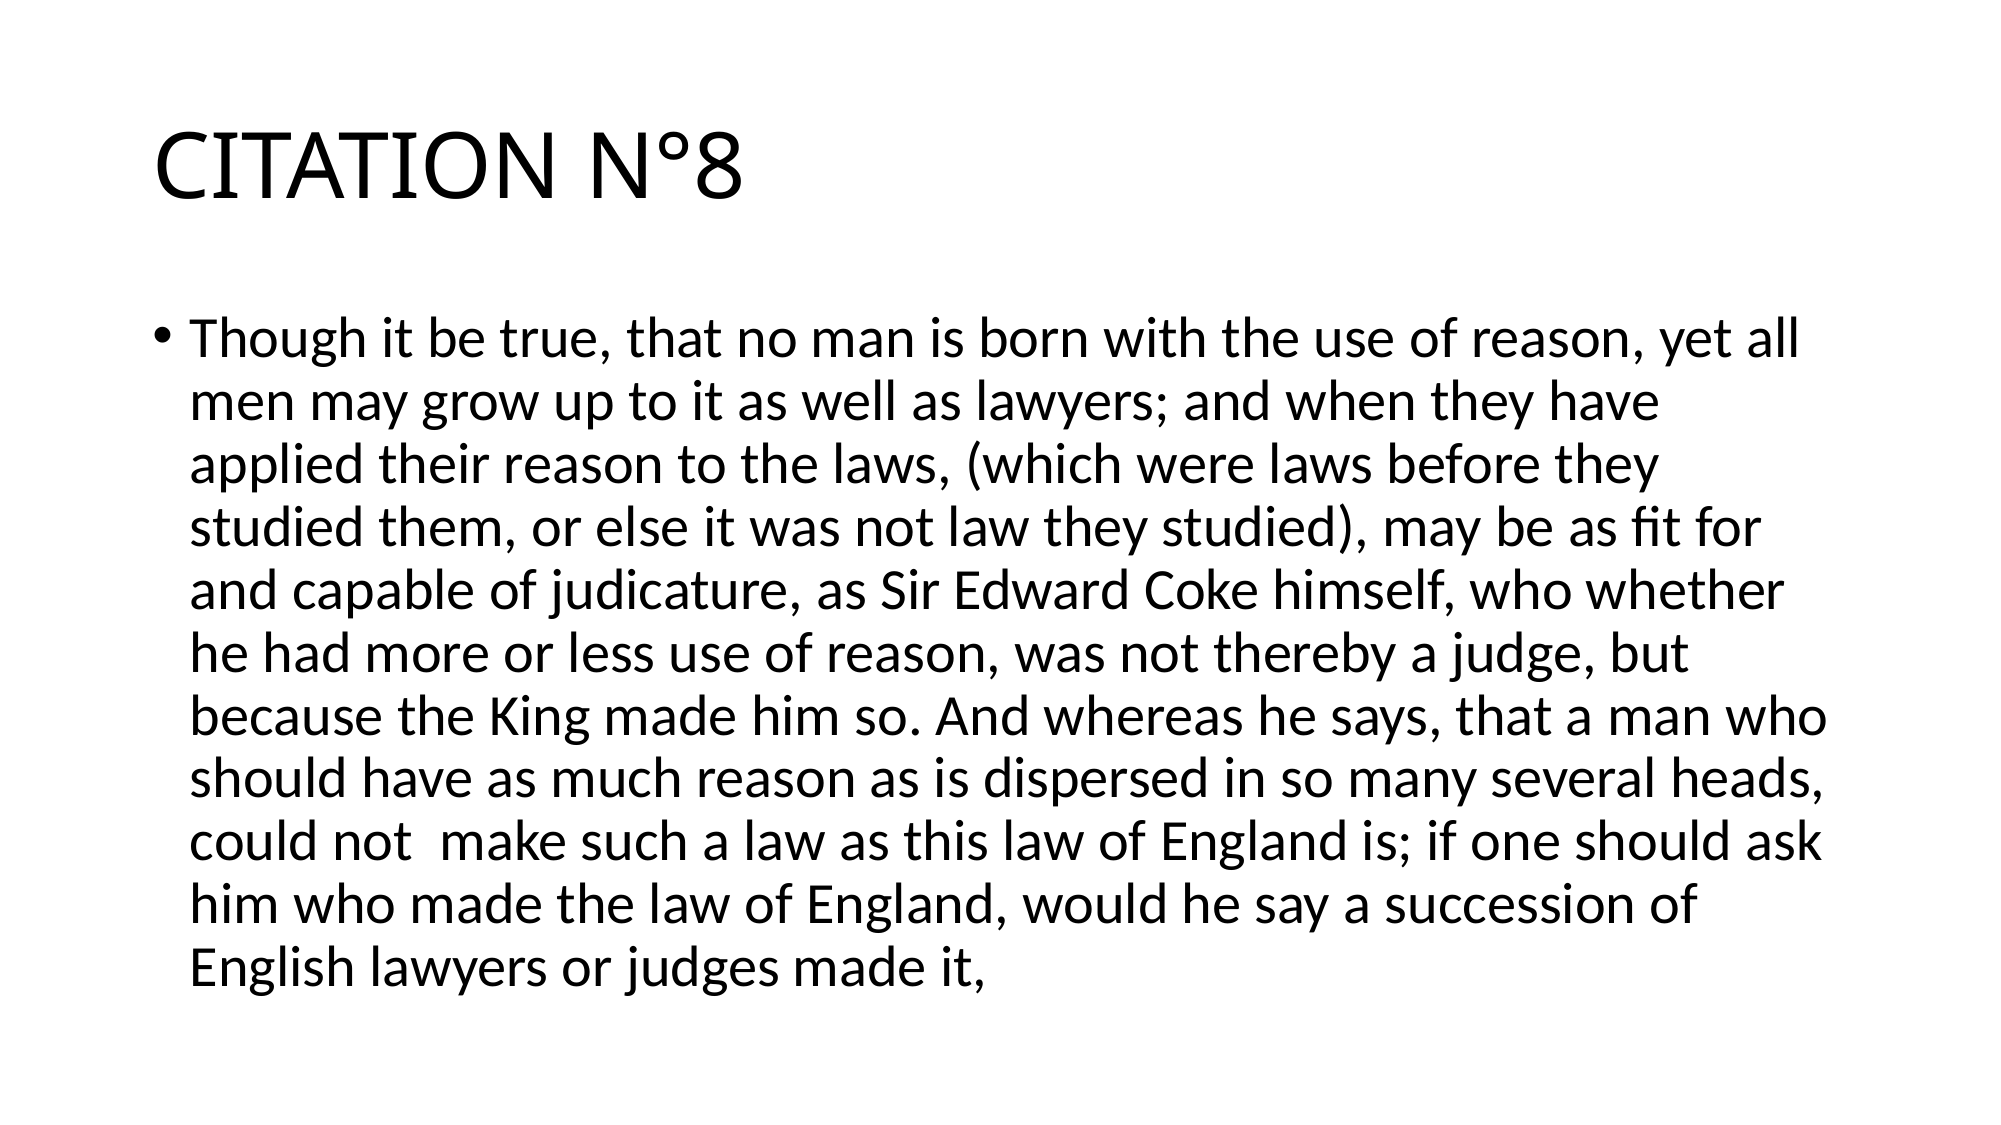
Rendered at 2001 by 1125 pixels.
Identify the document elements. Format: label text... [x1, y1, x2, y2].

title CITATION N°8 [137, 59, 1863, 278]
list Though it be true, that no man is born with the use of reason, yet all men may grow up to it as well as lawyers; and when they have applied their reason to the laws, (which were laws before they studied them, or else it was not law they studied), may be as fit for and capable of judicature, as Sir Edward Coke himself, who whether he had more or less use of reason, was not thereby a judge, but because the King made him so. And whereas he says, that a man who should have as much reason as is dispersed in so many several heads, could not make such a law as this law of England is; if one should ask him who made the law of England, would he say a succession of English lawyers or judges made it, [137, 299, 1863, 1014]
